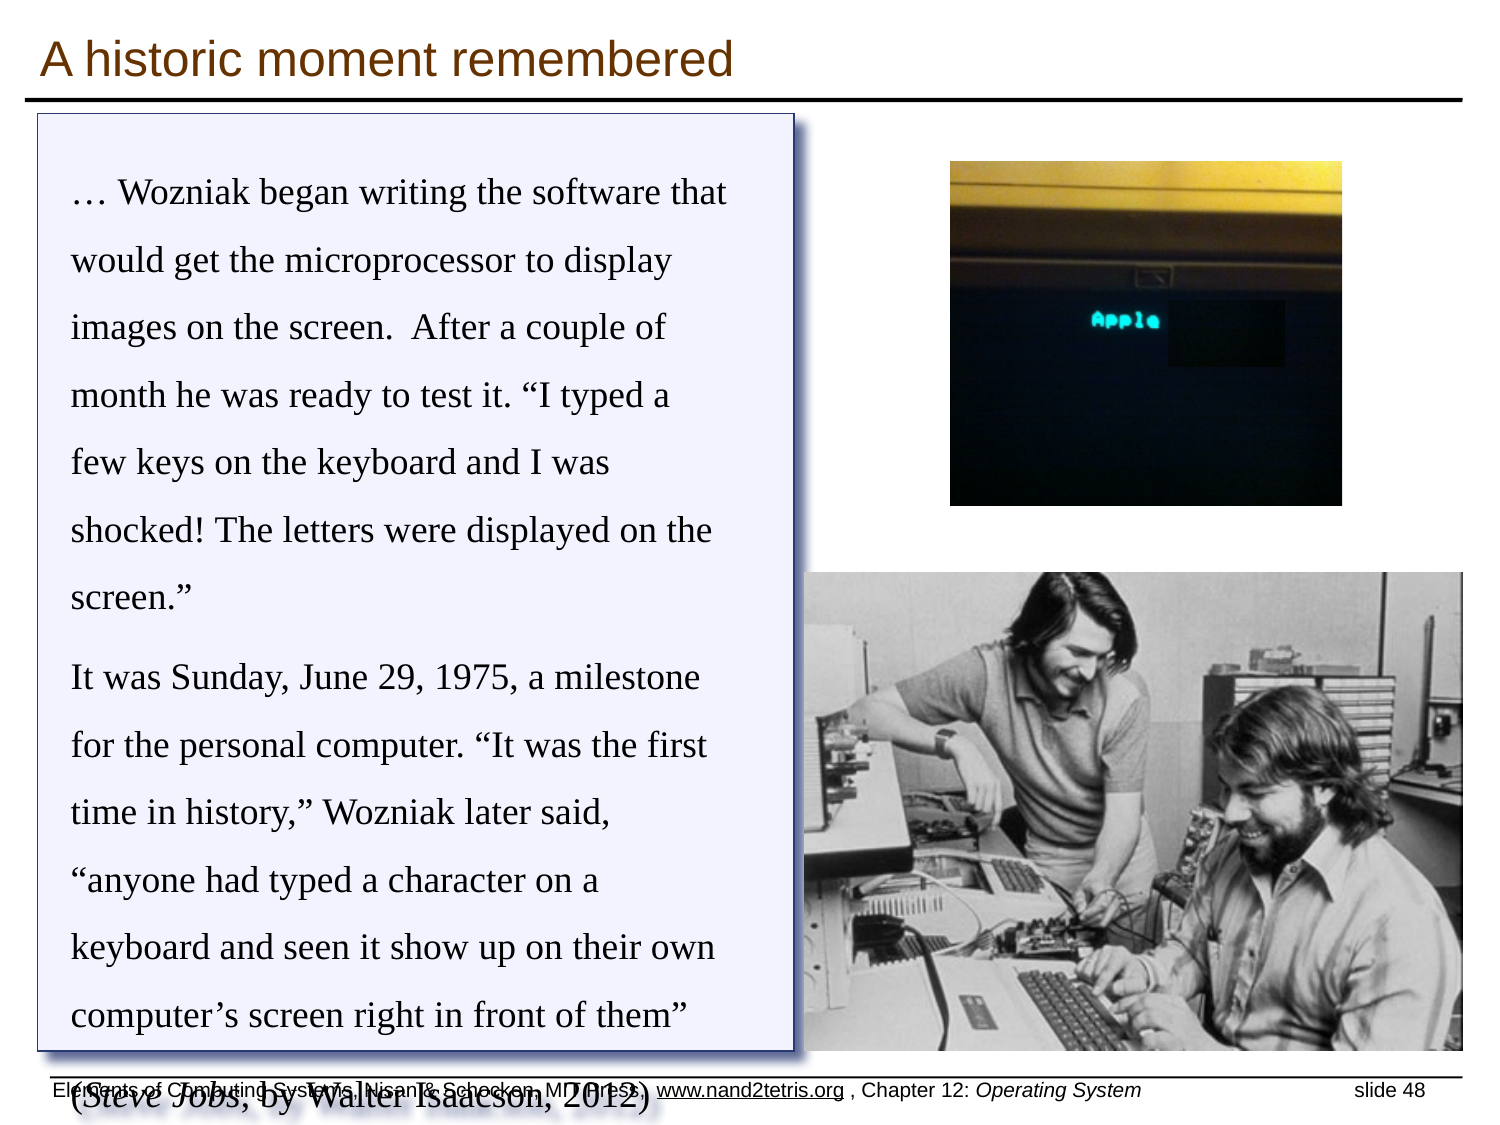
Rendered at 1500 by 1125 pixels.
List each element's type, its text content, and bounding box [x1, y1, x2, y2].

picture [804, 571, 1463, 1051]
text_box … Wozniak began writing the software that would get the microprocessor to display images on the screen. After a couple of month he was ready to test it. “I typed a few keys on the keyboard and I was shocked! The letters were displayed on the screen.” It was Sunday, June 29, 1975, a milestone for the personal computer. “It was the first time in history,” Wozniak later said, “anyone had typed a character on a keyboard and seen it show up on their own computer’s screen right in front of them” (Steve Jobs, by Walter Isaacson, 2012) [37, 113, 795, 1052]
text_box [949, 160, 1343, 506]
title A historic moment remembered [24, 12, 1463, 100]
